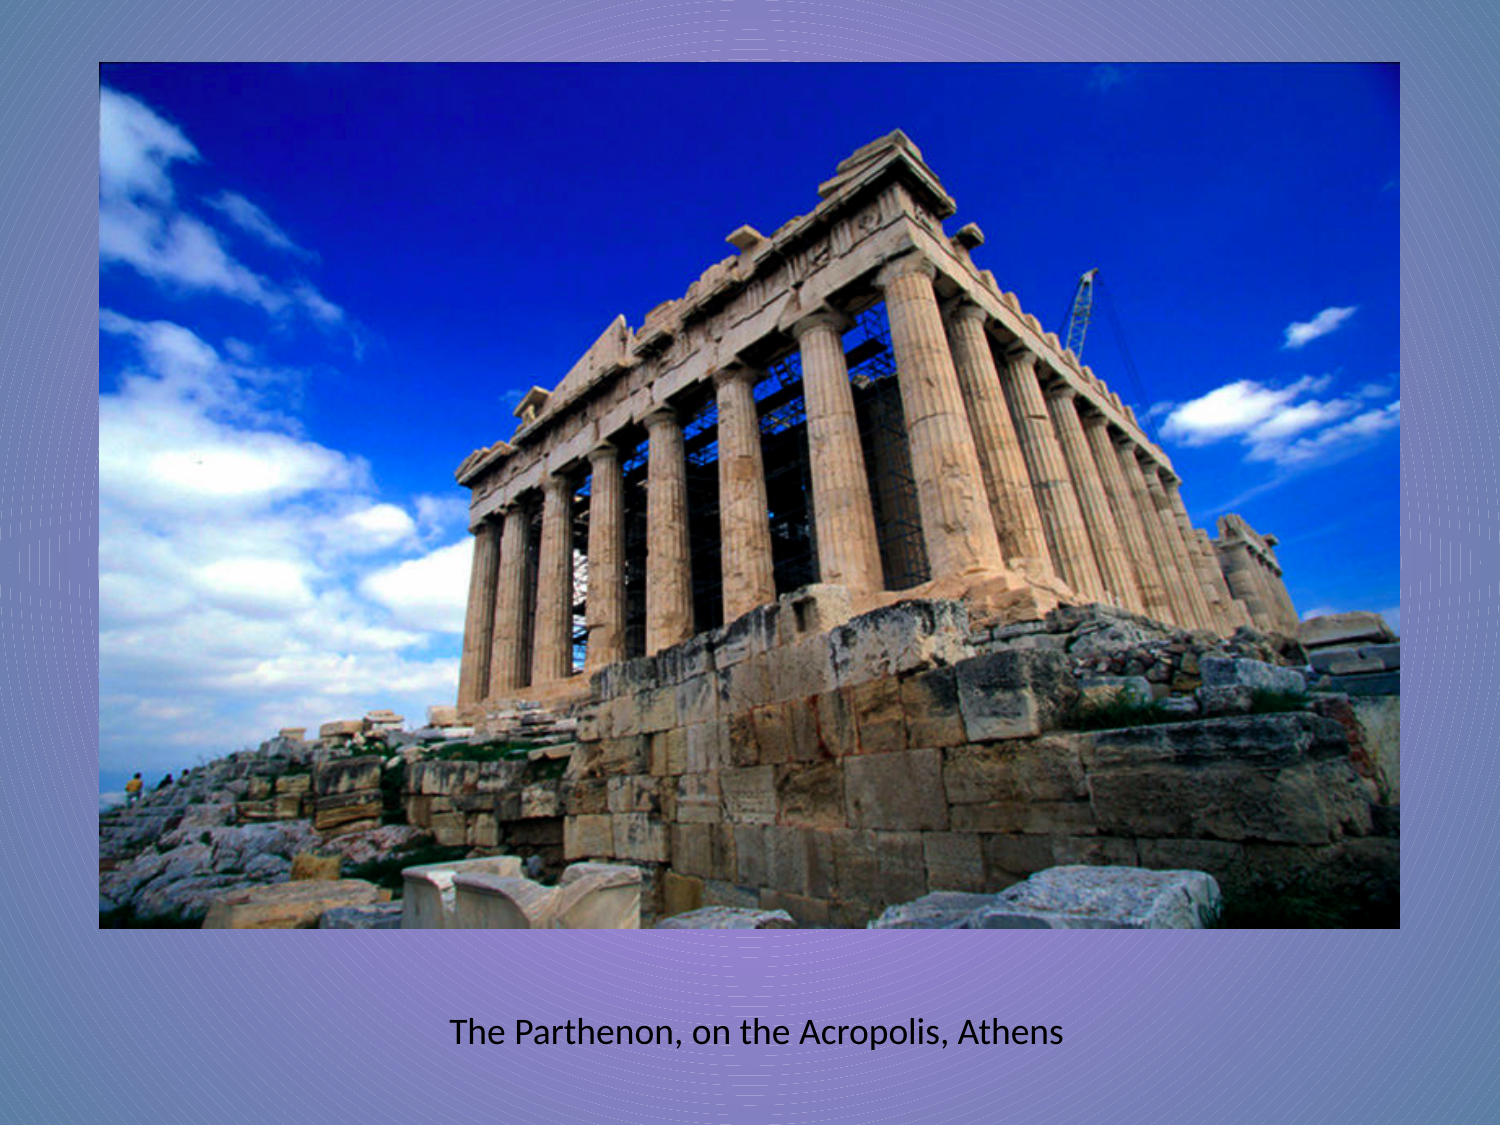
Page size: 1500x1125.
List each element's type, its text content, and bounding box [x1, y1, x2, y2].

picture [99, 62, 1401, 929]
text_box The Parthenon, on the Acropolis, Athens [434, 999, 1080, 1060]
